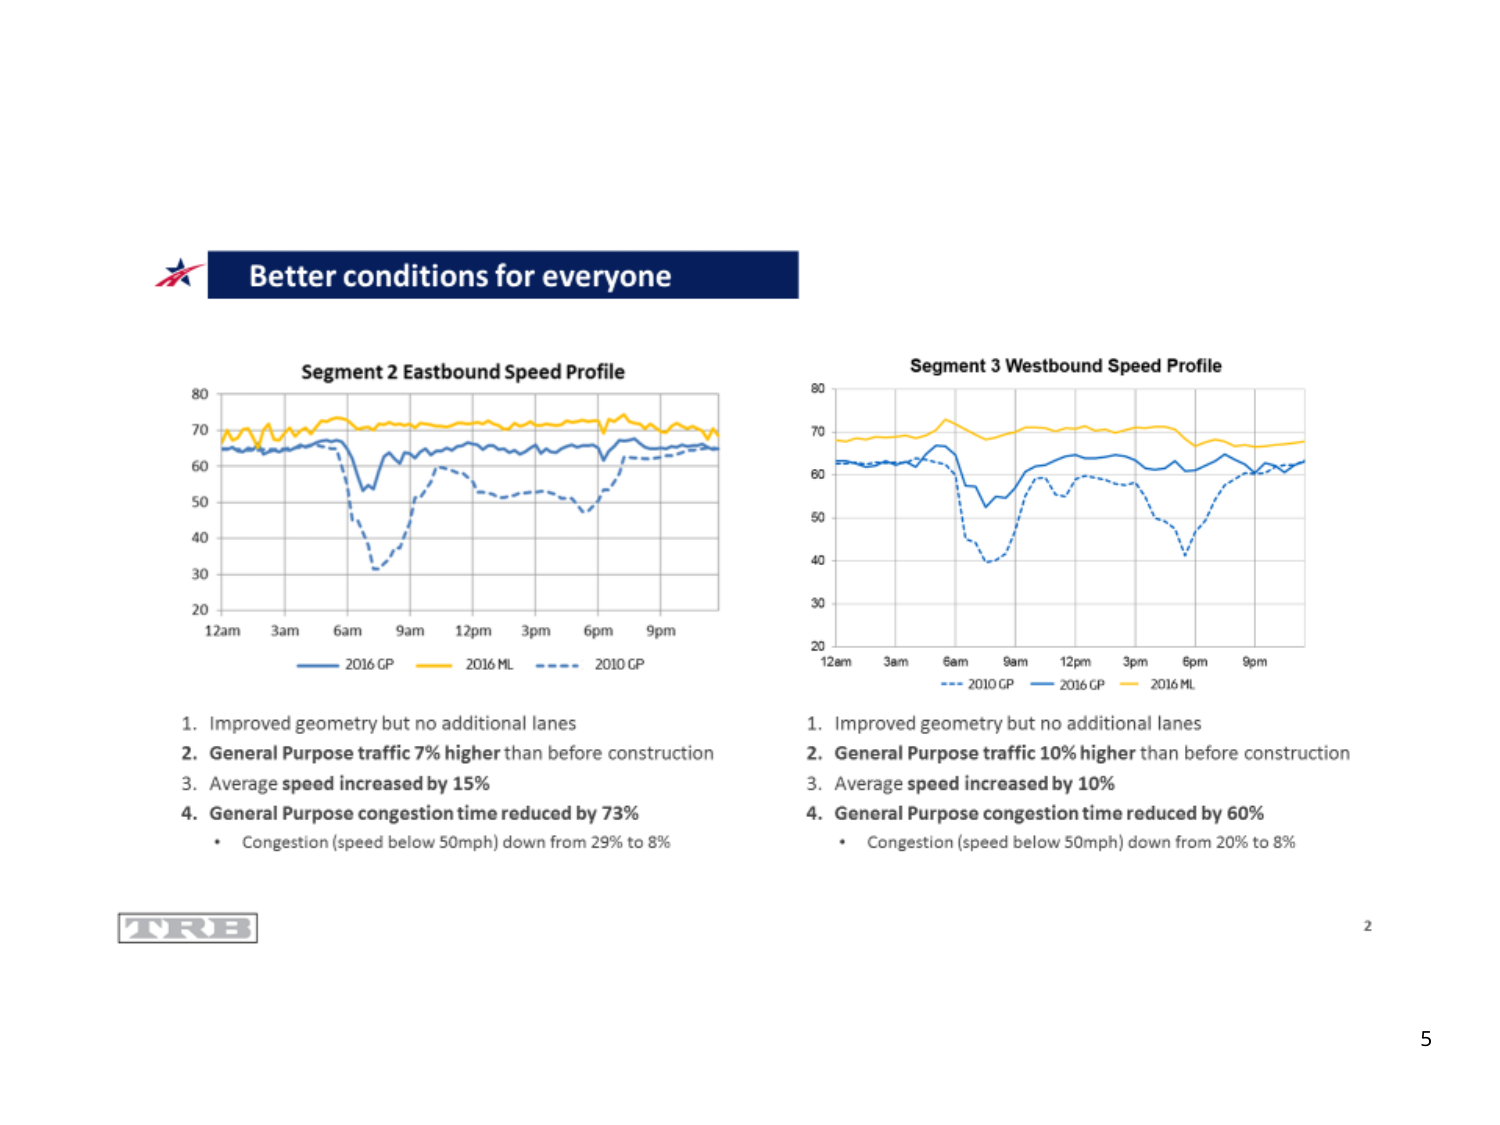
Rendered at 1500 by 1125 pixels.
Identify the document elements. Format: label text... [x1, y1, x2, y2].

text_box 5 [1395, 1018, 1457, 1059]
picture [93, 213, 1428, 964]
